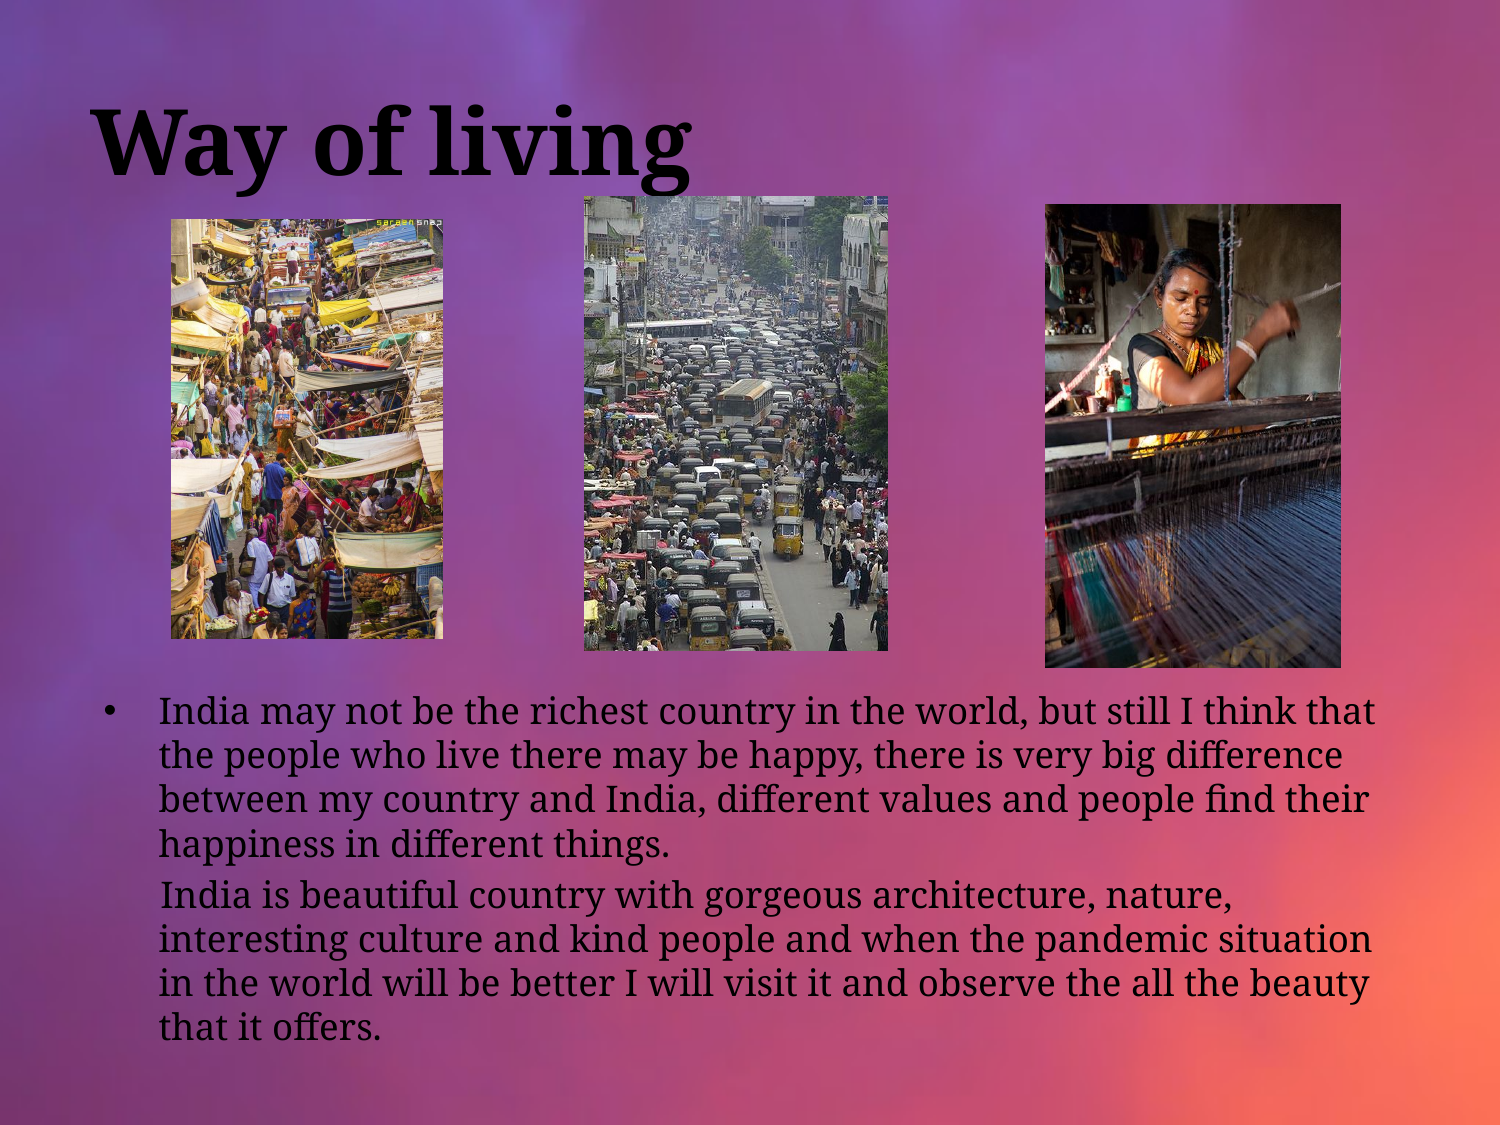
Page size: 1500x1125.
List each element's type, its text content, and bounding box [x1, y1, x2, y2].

list India may not be the richest country in the world, but still I think that the people who live there may be happy, there is very big difference between my country and India, different values and people find their happiness in different things. India is beautiful country with gorgeous architecture, nature, interesting culture and kind people and when the pandemic situation in the world will be better I will visit it and observe the all the beauty that it offers. [88, 680, 1425, 1059]
picture [0, 0, 1500, 1125]
title Way of living [75, 45, 1425, 233]
